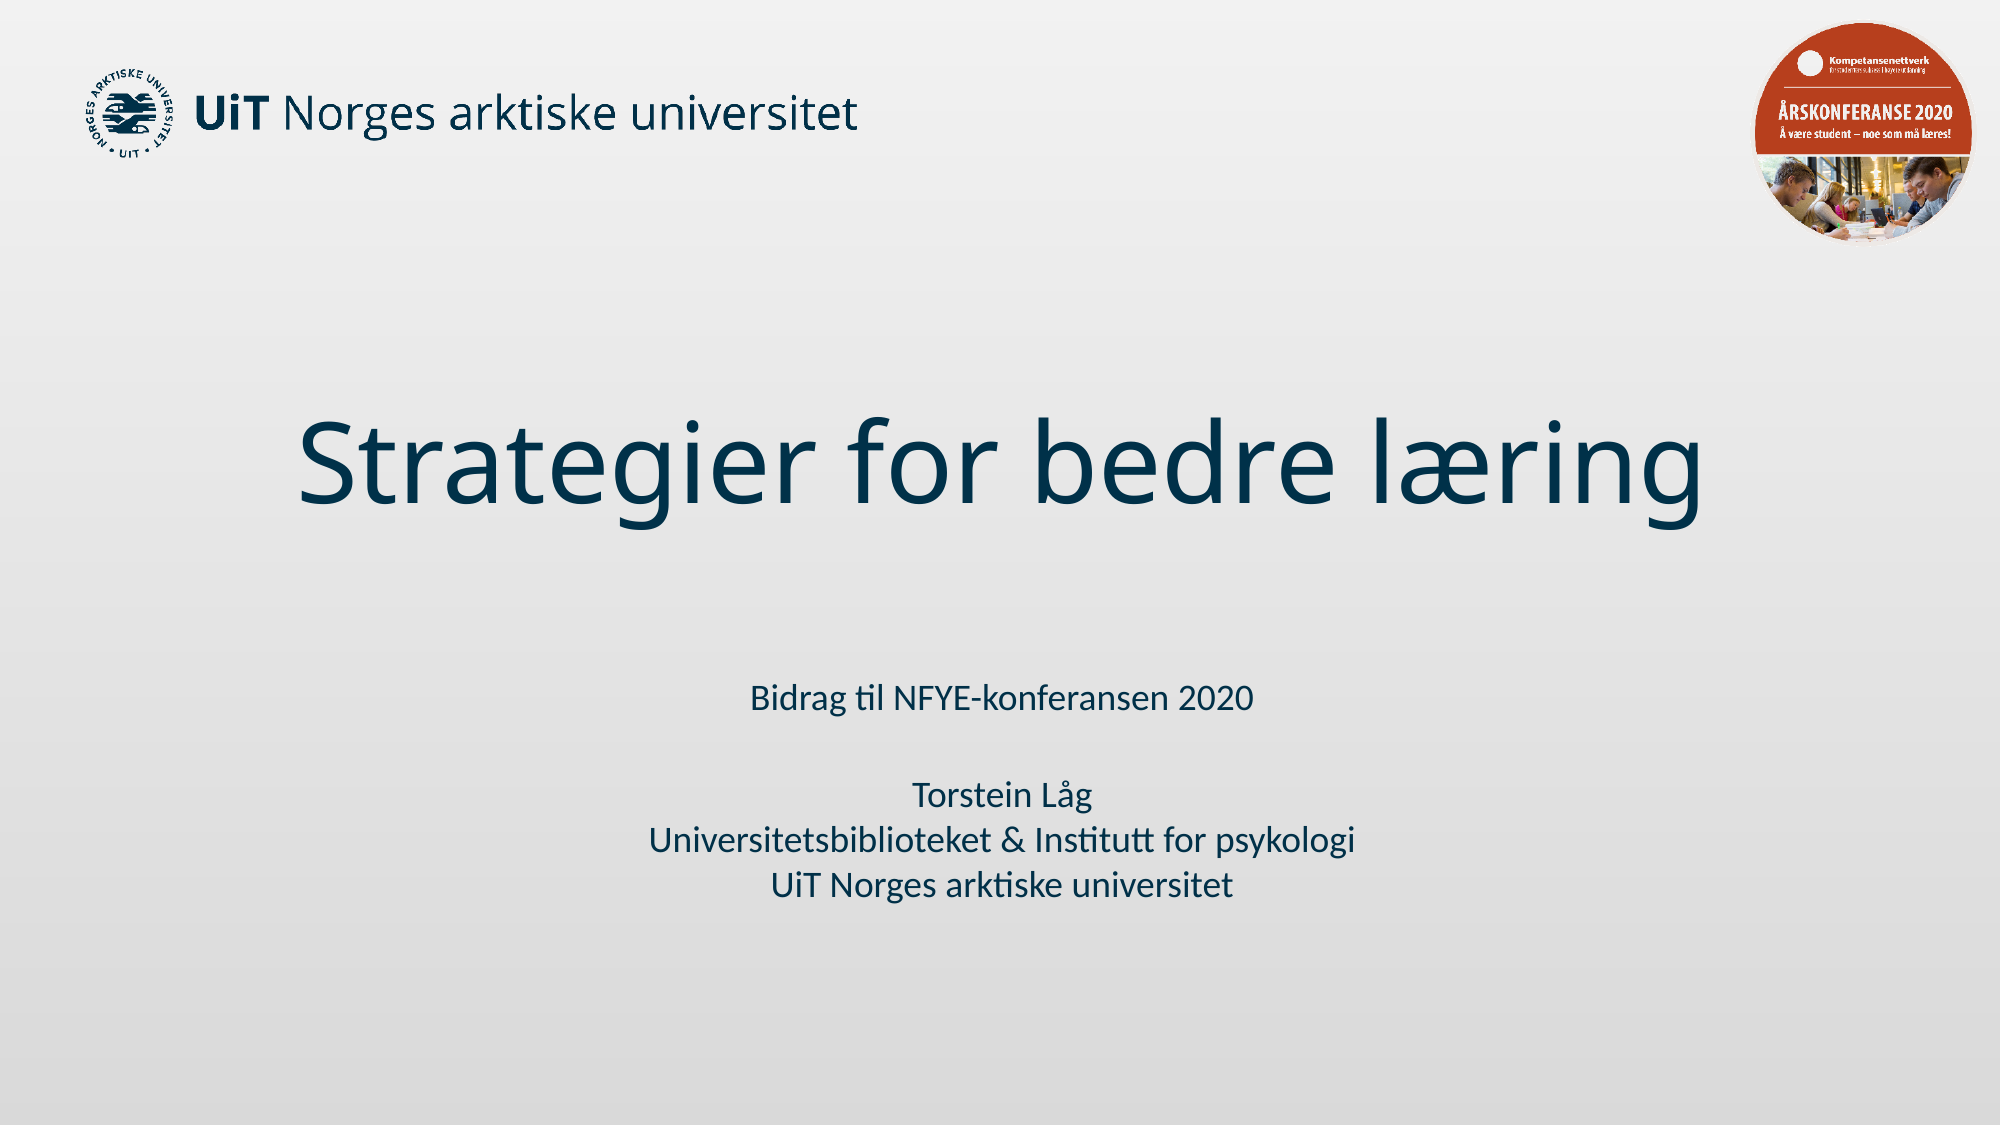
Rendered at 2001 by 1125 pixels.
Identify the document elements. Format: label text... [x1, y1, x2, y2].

text_box Bidrag til NFYE-konferansen 2020 [735, 665, 1270, 725]
text_box Torstein Låg Universitetsbiblioteket & Institutt for psykologi UiT Norges arktiske universitet [633, 762, 1372, 913]
picture [851, 108, 857, 126]
picture [1734, 12, 2000, 258]
text_box Strategier for bedre læring [281, 384, 1724, 534]
picture [85, 68, 857, 158]
